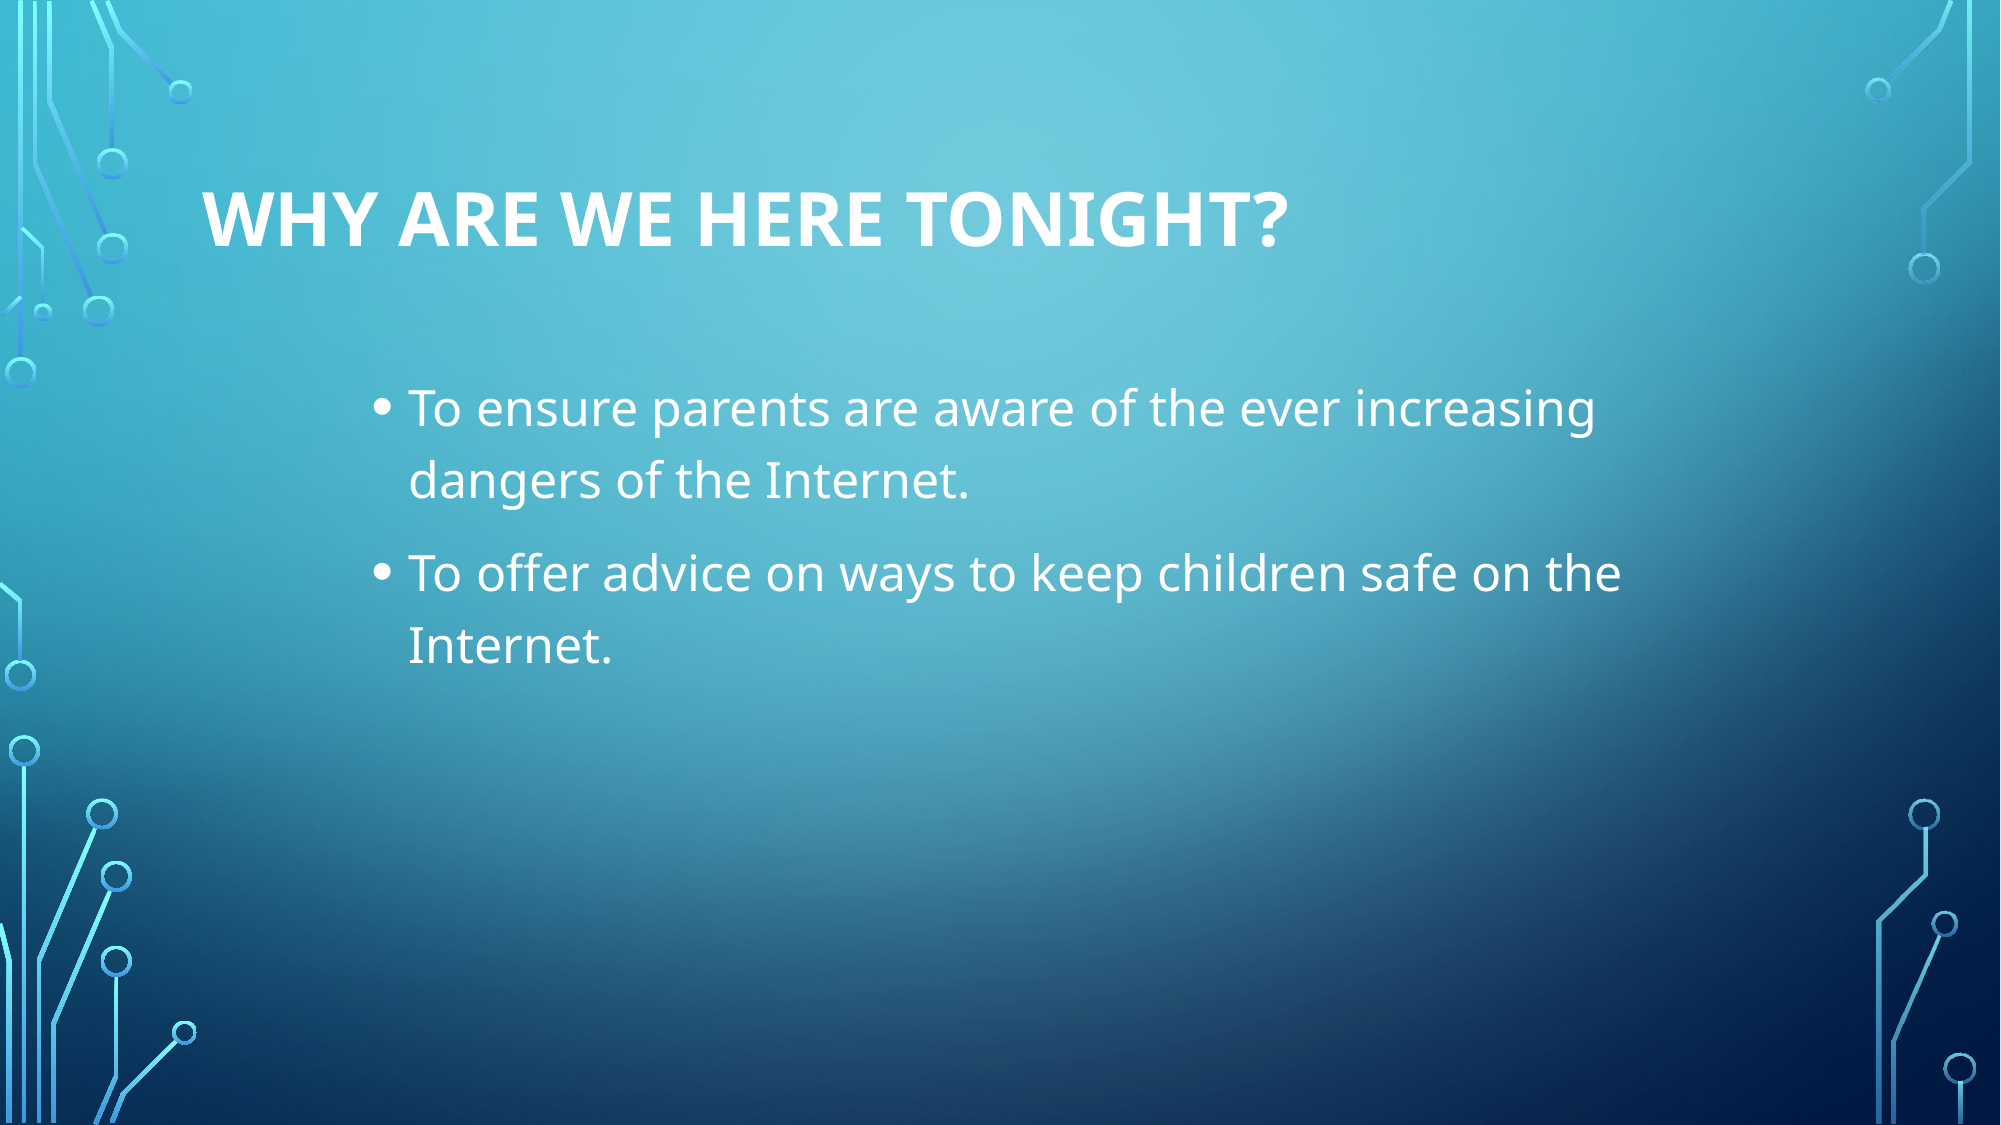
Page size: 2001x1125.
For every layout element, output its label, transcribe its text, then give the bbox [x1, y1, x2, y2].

title Why are we here tonight? [187, 101, 1813, 344]
list To ensure parents are aware of the ever increasing dangers of the Internet. To offer advice on ways to keep children safe on the Internet. [356, 356, 1707, 1086]
